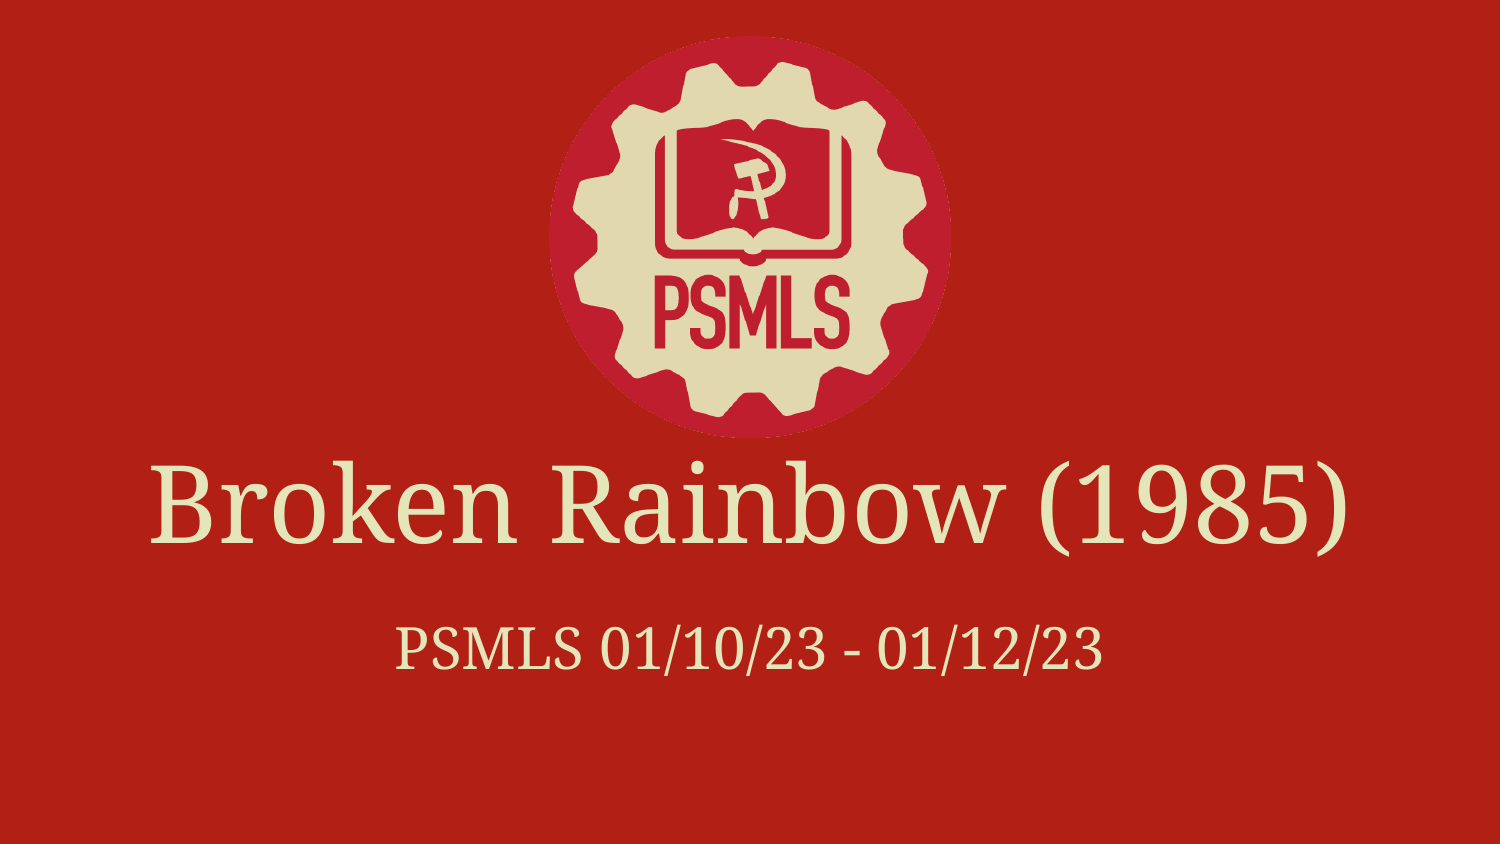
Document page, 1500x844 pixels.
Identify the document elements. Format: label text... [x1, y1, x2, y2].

picture [549, 36, 951, 438]
title Broken Rainbow (1985) [51, 253, 1449, 591]
subtitle PSMLS 01/10/23 - 01/12/23 [51, 591, 1449, 722]
